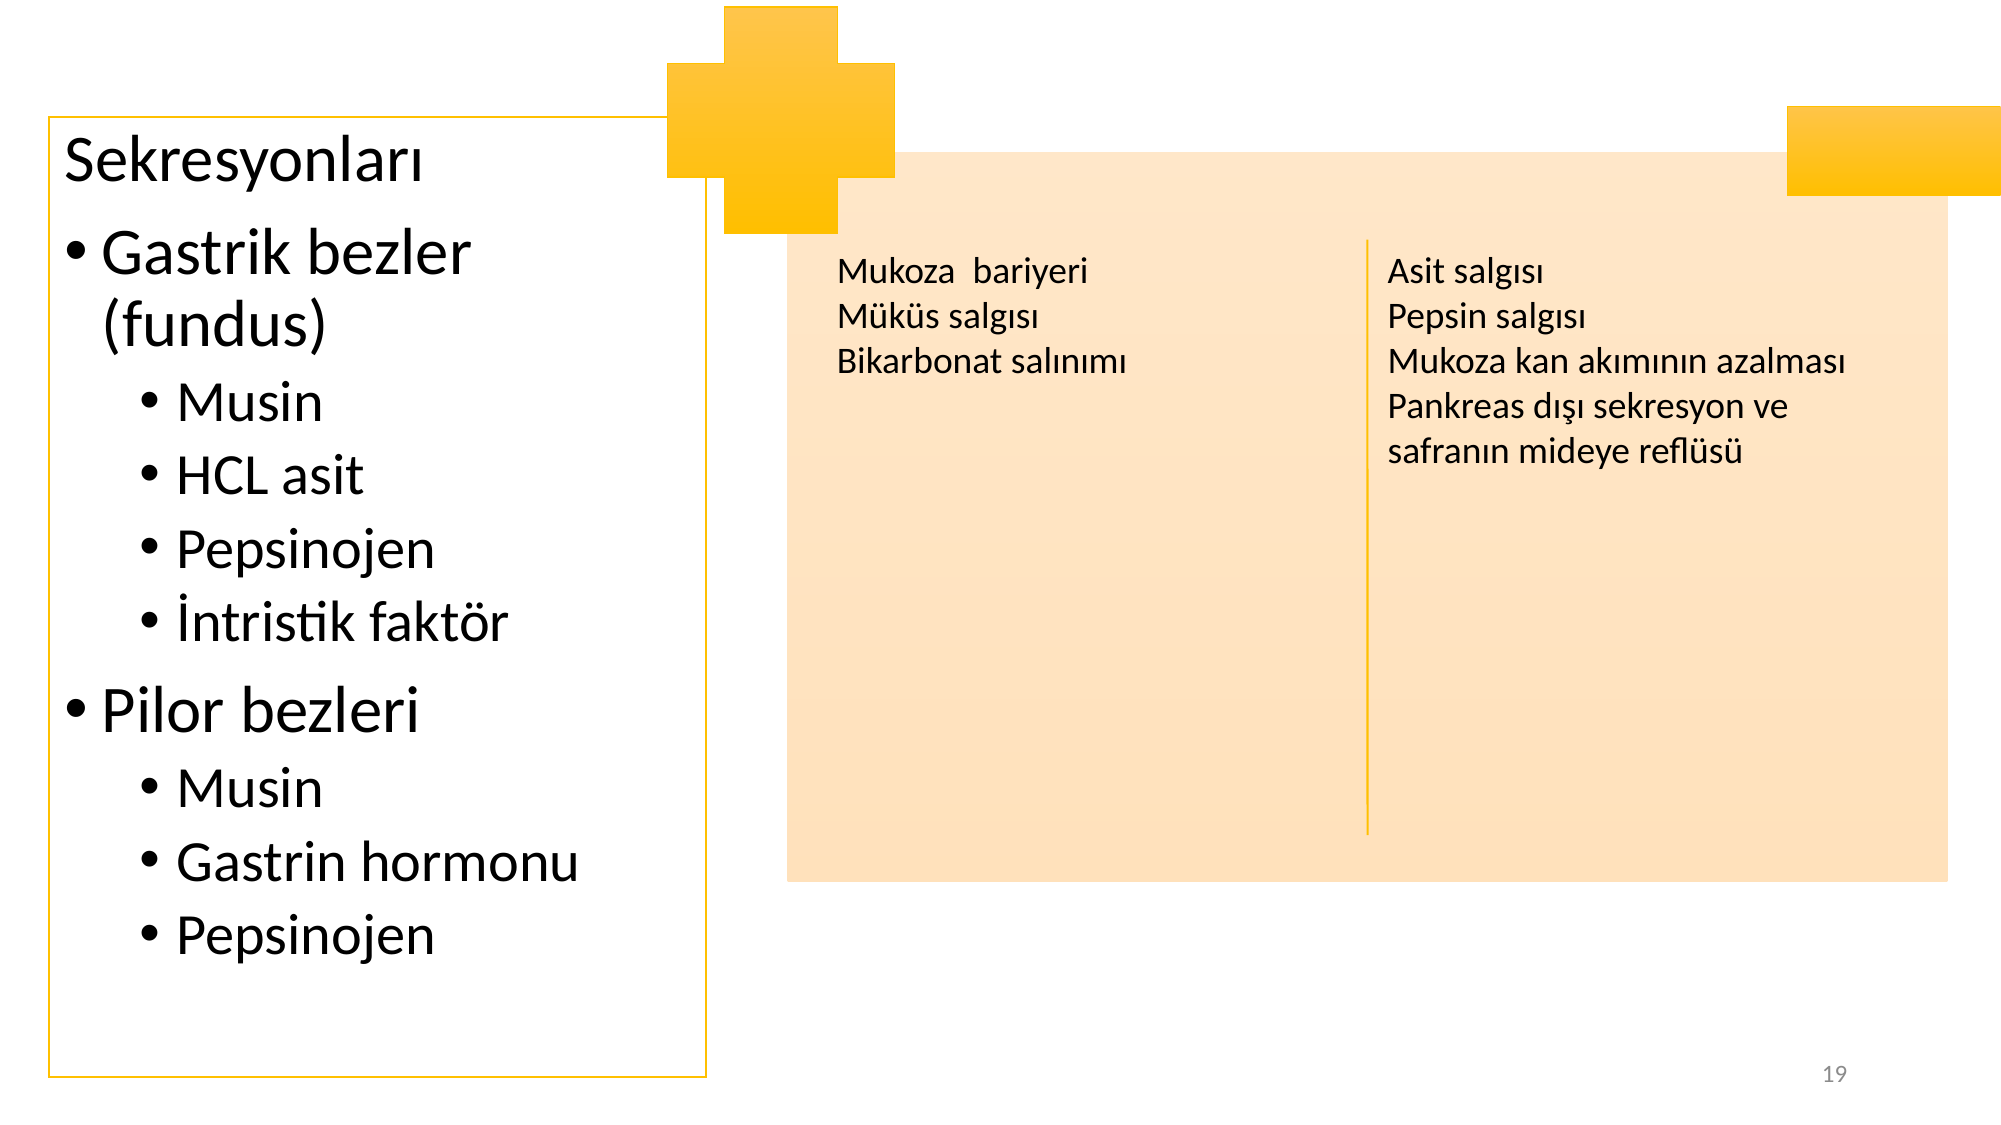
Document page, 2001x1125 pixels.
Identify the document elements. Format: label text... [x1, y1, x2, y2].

slide_number 19 [1412, 1042, 1863, 1103]
list Sekresyonları Gastrik bezler (fundus) Musin HCL asit Pepsinojen İntristik faktör Pilor bezleri Musin Gastrin hormonu Pepsinojen [48, 116, 707, 1078]
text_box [667, 0, 2000, 889]
